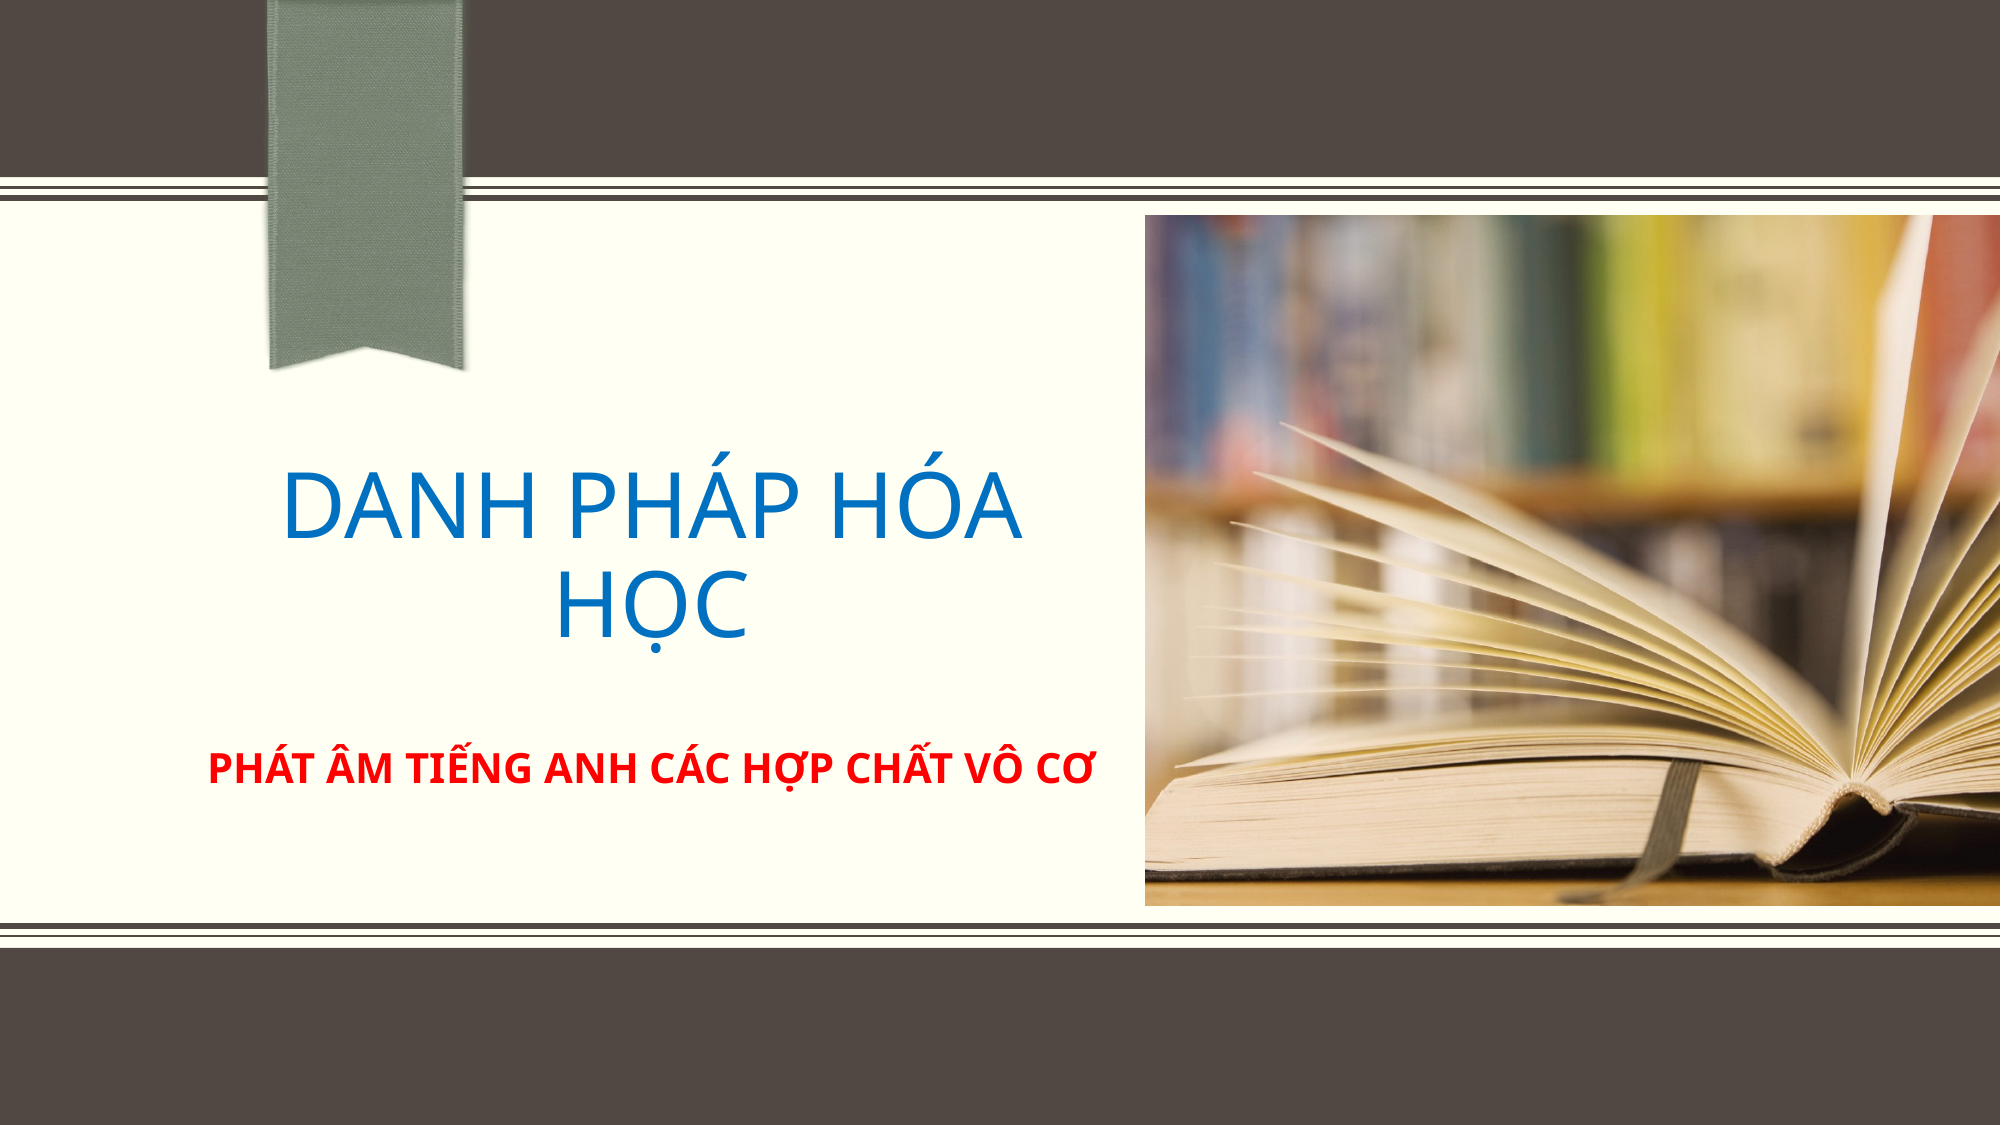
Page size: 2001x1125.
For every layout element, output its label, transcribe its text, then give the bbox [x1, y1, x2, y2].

picture [1145, 214, 2000, 906]
subtitle PHÁT ÂM TIẾNG ANH CÁC HỢP CHẤT VÔ CƠ [181, 740, 1122, 897]
title DANH PHÁP HÓA HỌC [181, 376, 1122, 740]
